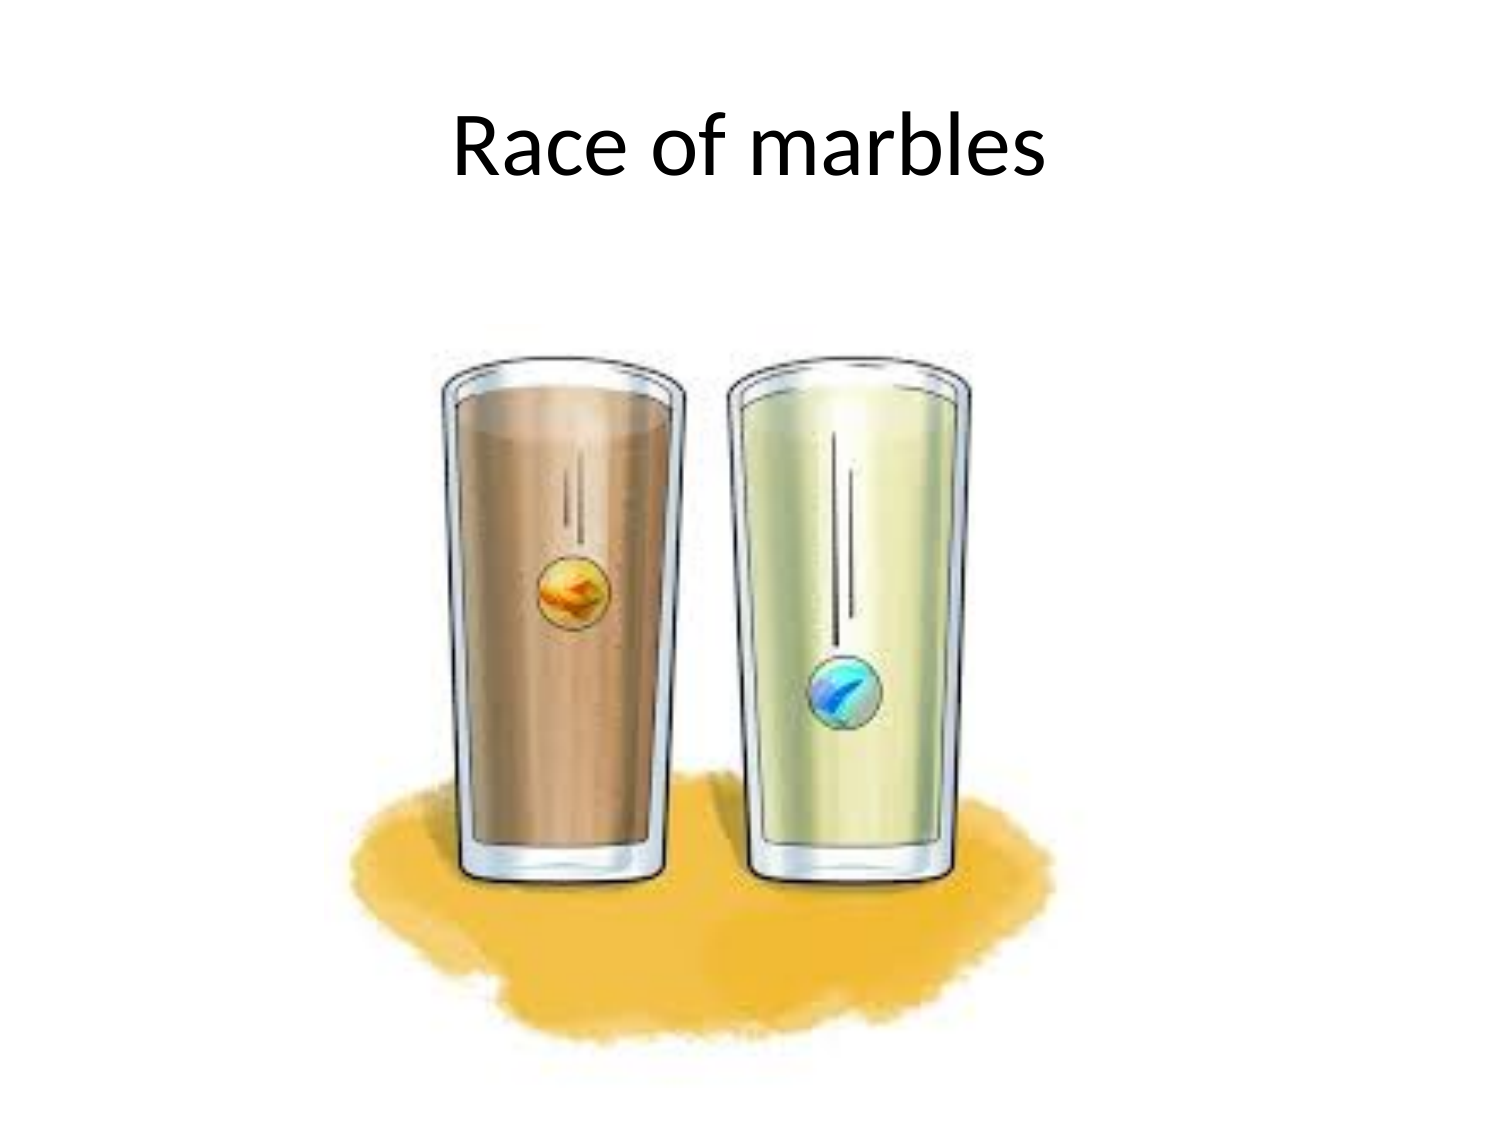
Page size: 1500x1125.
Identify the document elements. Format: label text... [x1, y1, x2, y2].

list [324, 324, 1088, 1088]
title Race of marbles [75, 45, 1425, 233]
